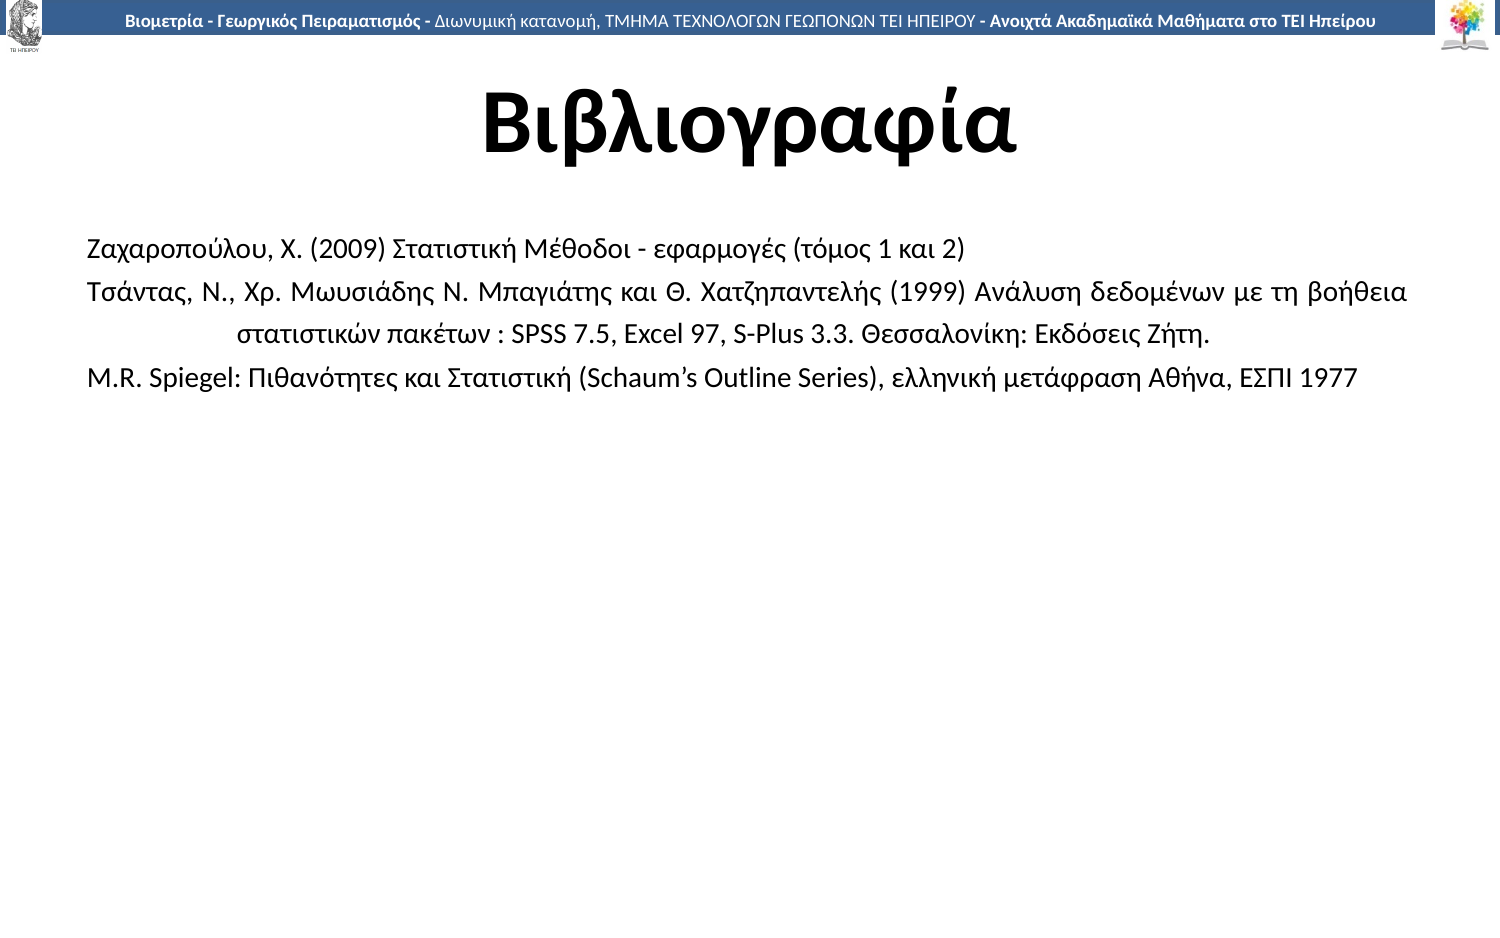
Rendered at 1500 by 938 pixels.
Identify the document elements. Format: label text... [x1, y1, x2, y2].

title Βιβλιογραφία [75, 37, 1425, 194]
picture [6, 0, 42, 54]
list Ζαχαροπούλου, Χ. (2009) Στατιστική Μέθοδοι - εφαρμογές (τόμος 1 και 2) Τσάντας, Ν., Χρ. Μωυσιάδης Ν. Μπαγιάτης και Θ. Χατζηπαντελής (1999) Ανάλυση δεδομένων με τη βοήθεια στατιστικών πακέτων : SPSS 7.5, Excel 97, S-Plus 3.3. Θεσσαλονίκη: Εκδόσεις Ζήτη. M.R. Spiegel: Πιθανότητες και Στατιστική (Schaum’s Outline Series), ελληνική μετάφραση Αθήνα, ΕΣΠΙ 1977 [71, 213, 1424, 846]
picture [1435, 0, 1495, 52]
